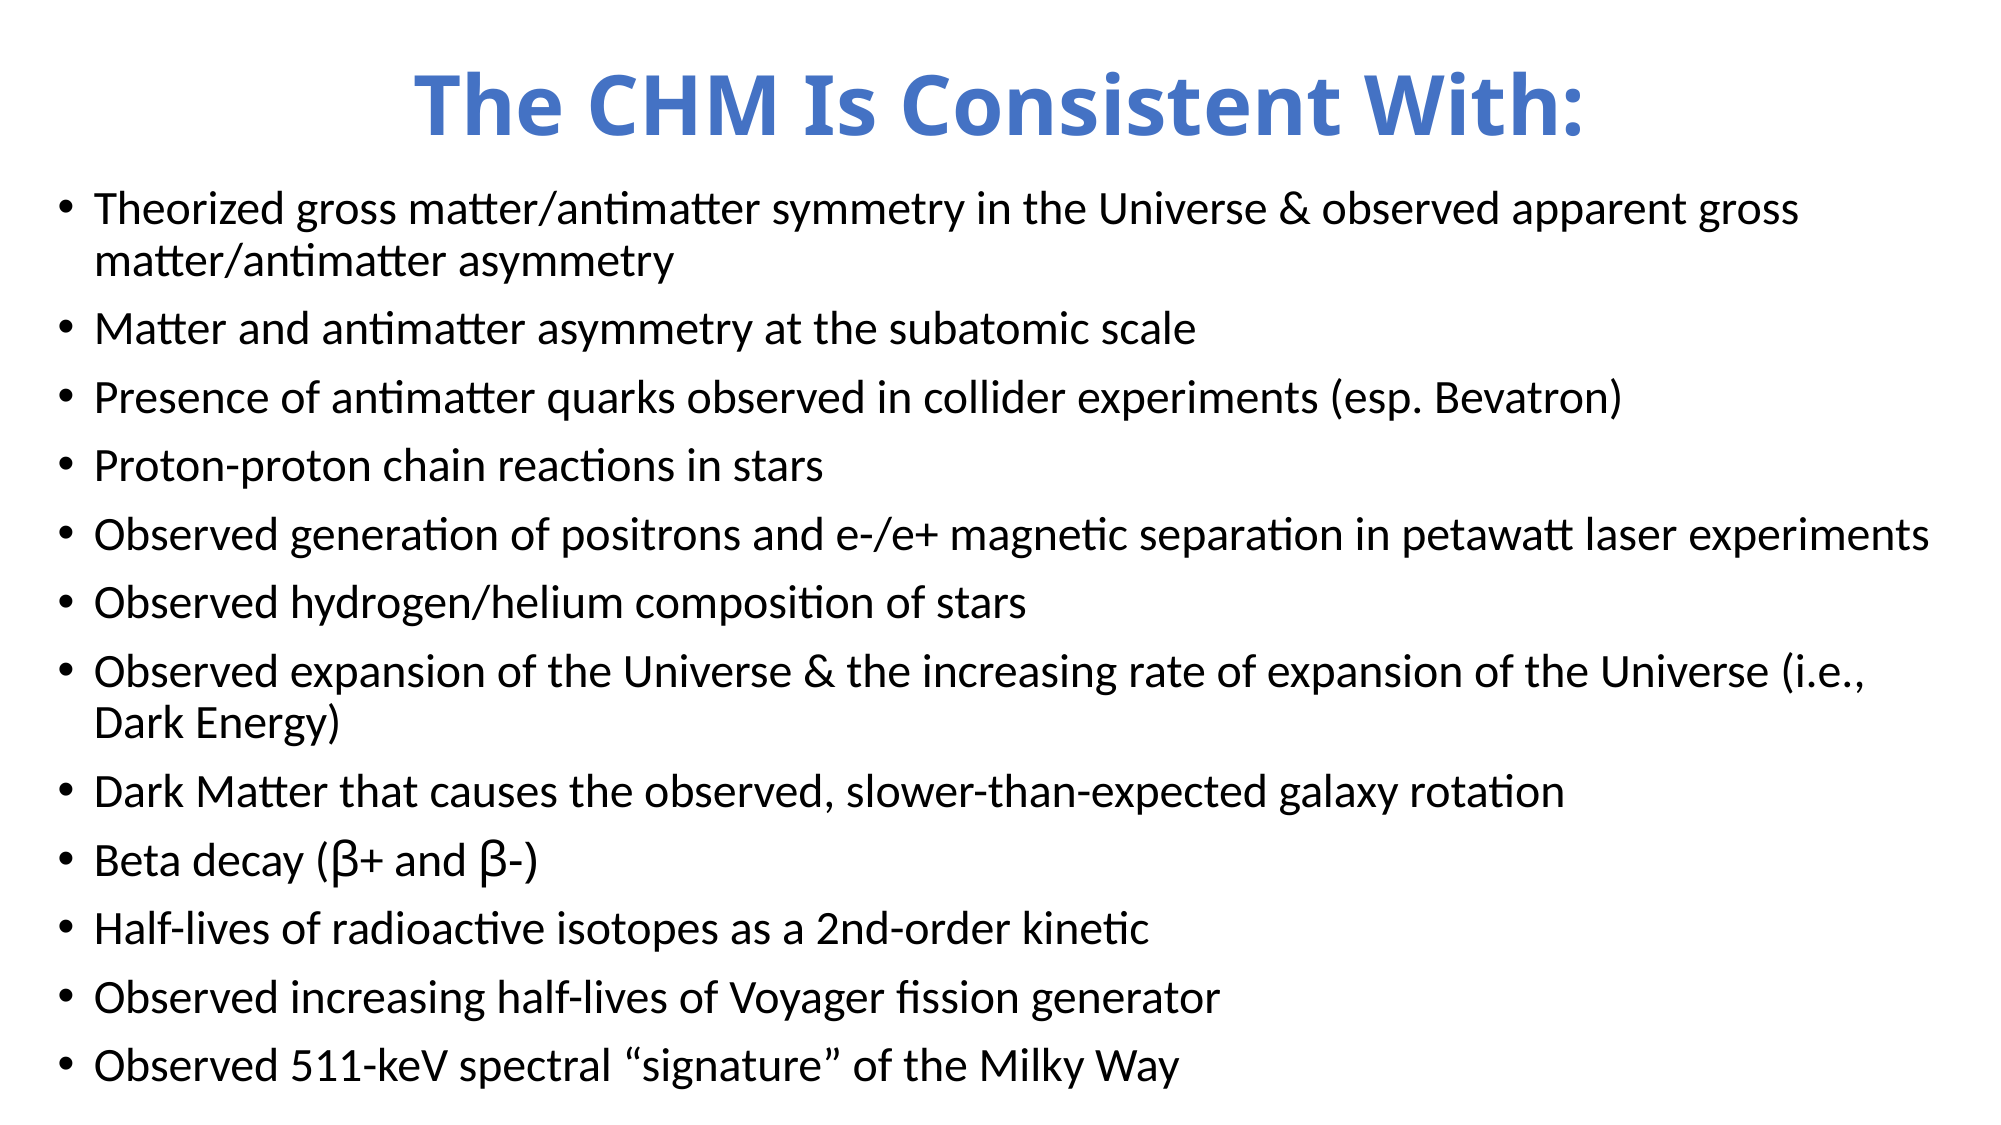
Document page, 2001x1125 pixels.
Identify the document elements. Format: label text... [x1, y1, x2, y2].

list Theorized gross matter/antimatter symmetry in the Universe & observed apparent gross matter/antimatter asymmetry Matter and antimatter asymmetry at the subatomic scale Presence of antimatter quarks observed in collider experiments (esp. Bevatron) Proton-proton chain reactions in stars Observed generation of positrons and e-/e+ magnetic separation in petawatt laser experiments Observed hydrogen/helium composition of stars Observed expansion of the Universe & the increasing rate of expansion of the Universe (i.e., Dark Energy) Dark Matter that causes the observed, slower-than-expected galaxy rotation Beta decay (β+ and β-) Half-lives of radioactive isotopes as a 2nd-order kinetic Observed increasing half-lives of Voyager fission generator Observed 511-keV spectral “signature” of the Milky Way [42, 175, 1958, 1125]
title The CHM Is Consistent With: [137, 0, 1863, 175]
